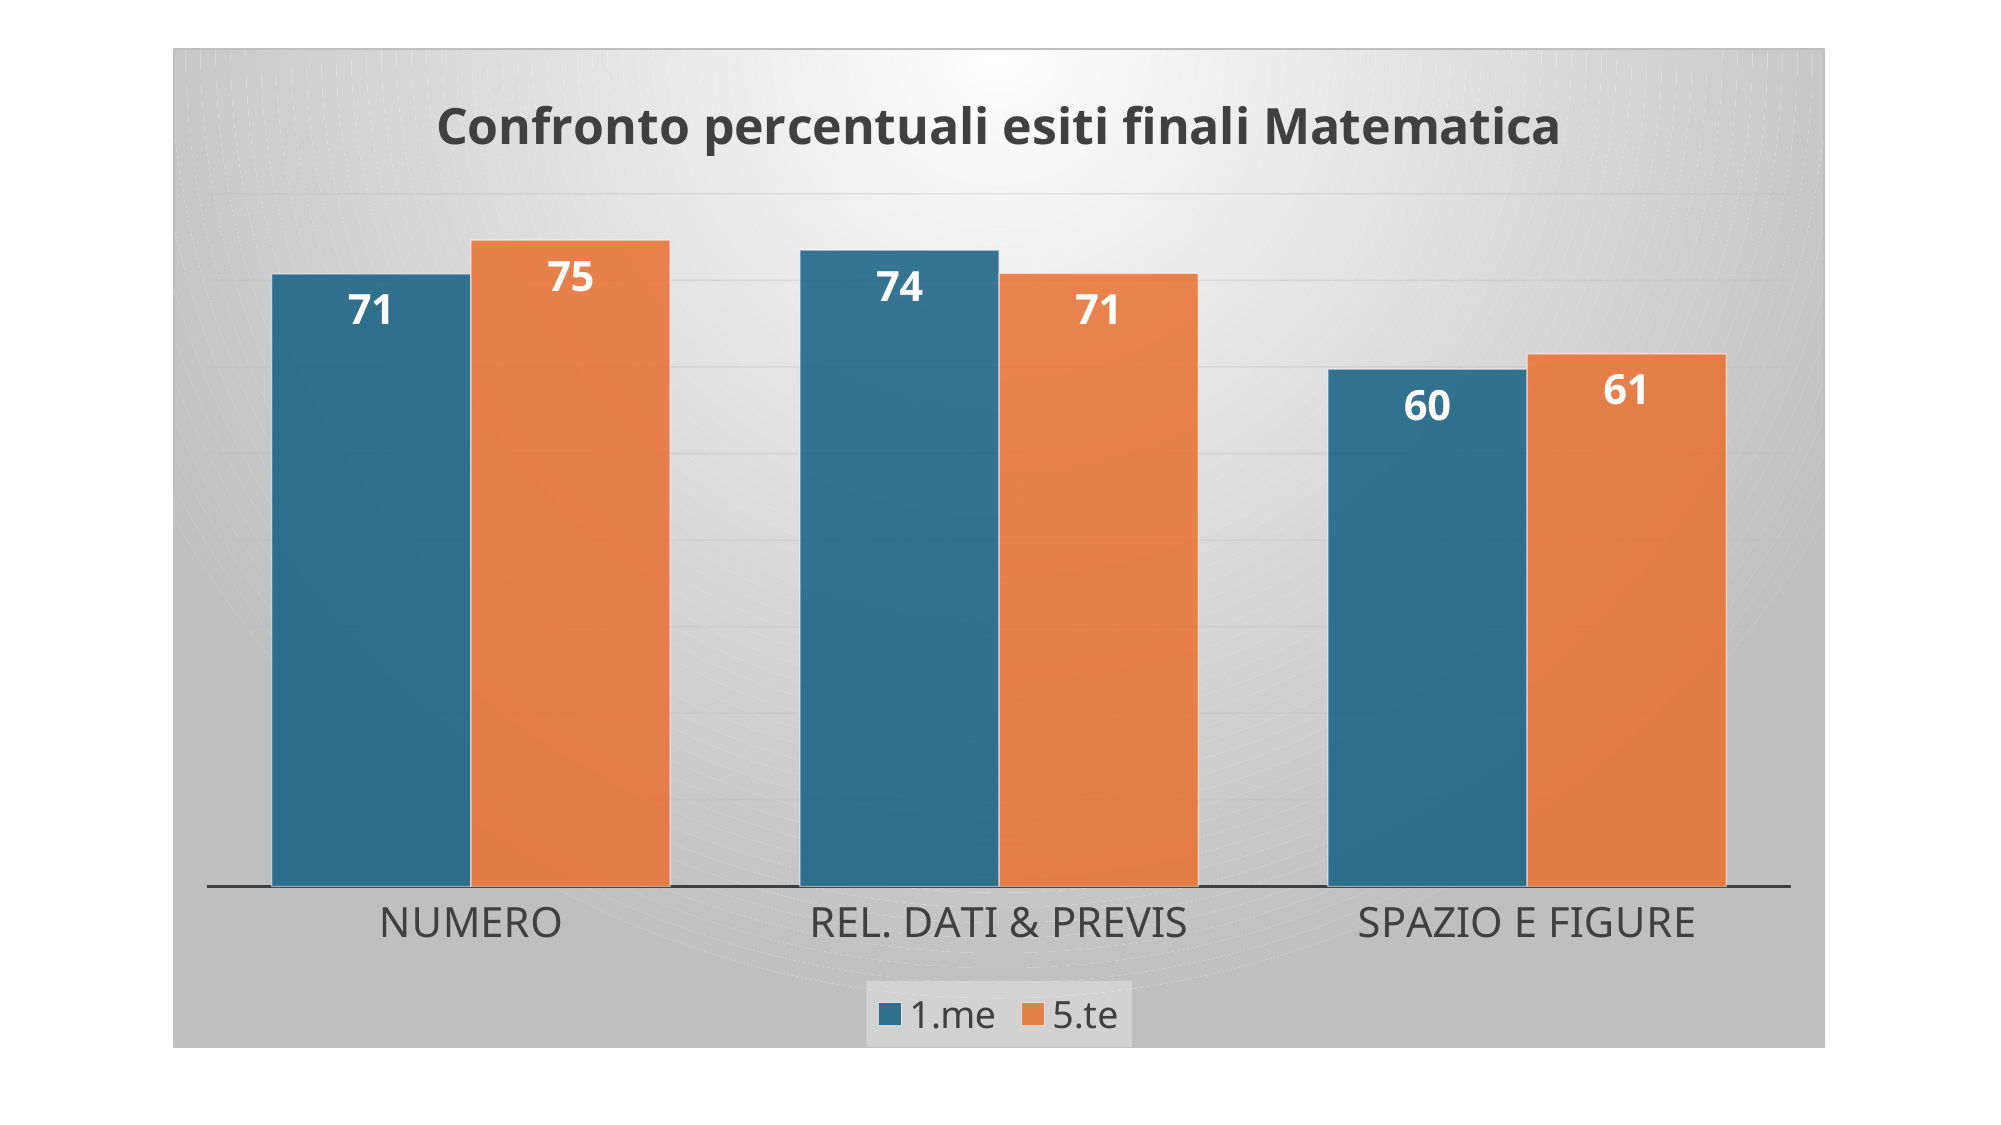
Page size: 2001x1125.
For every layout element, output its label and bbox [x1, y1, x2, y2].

chart [172, 47, 1826, 1049]
